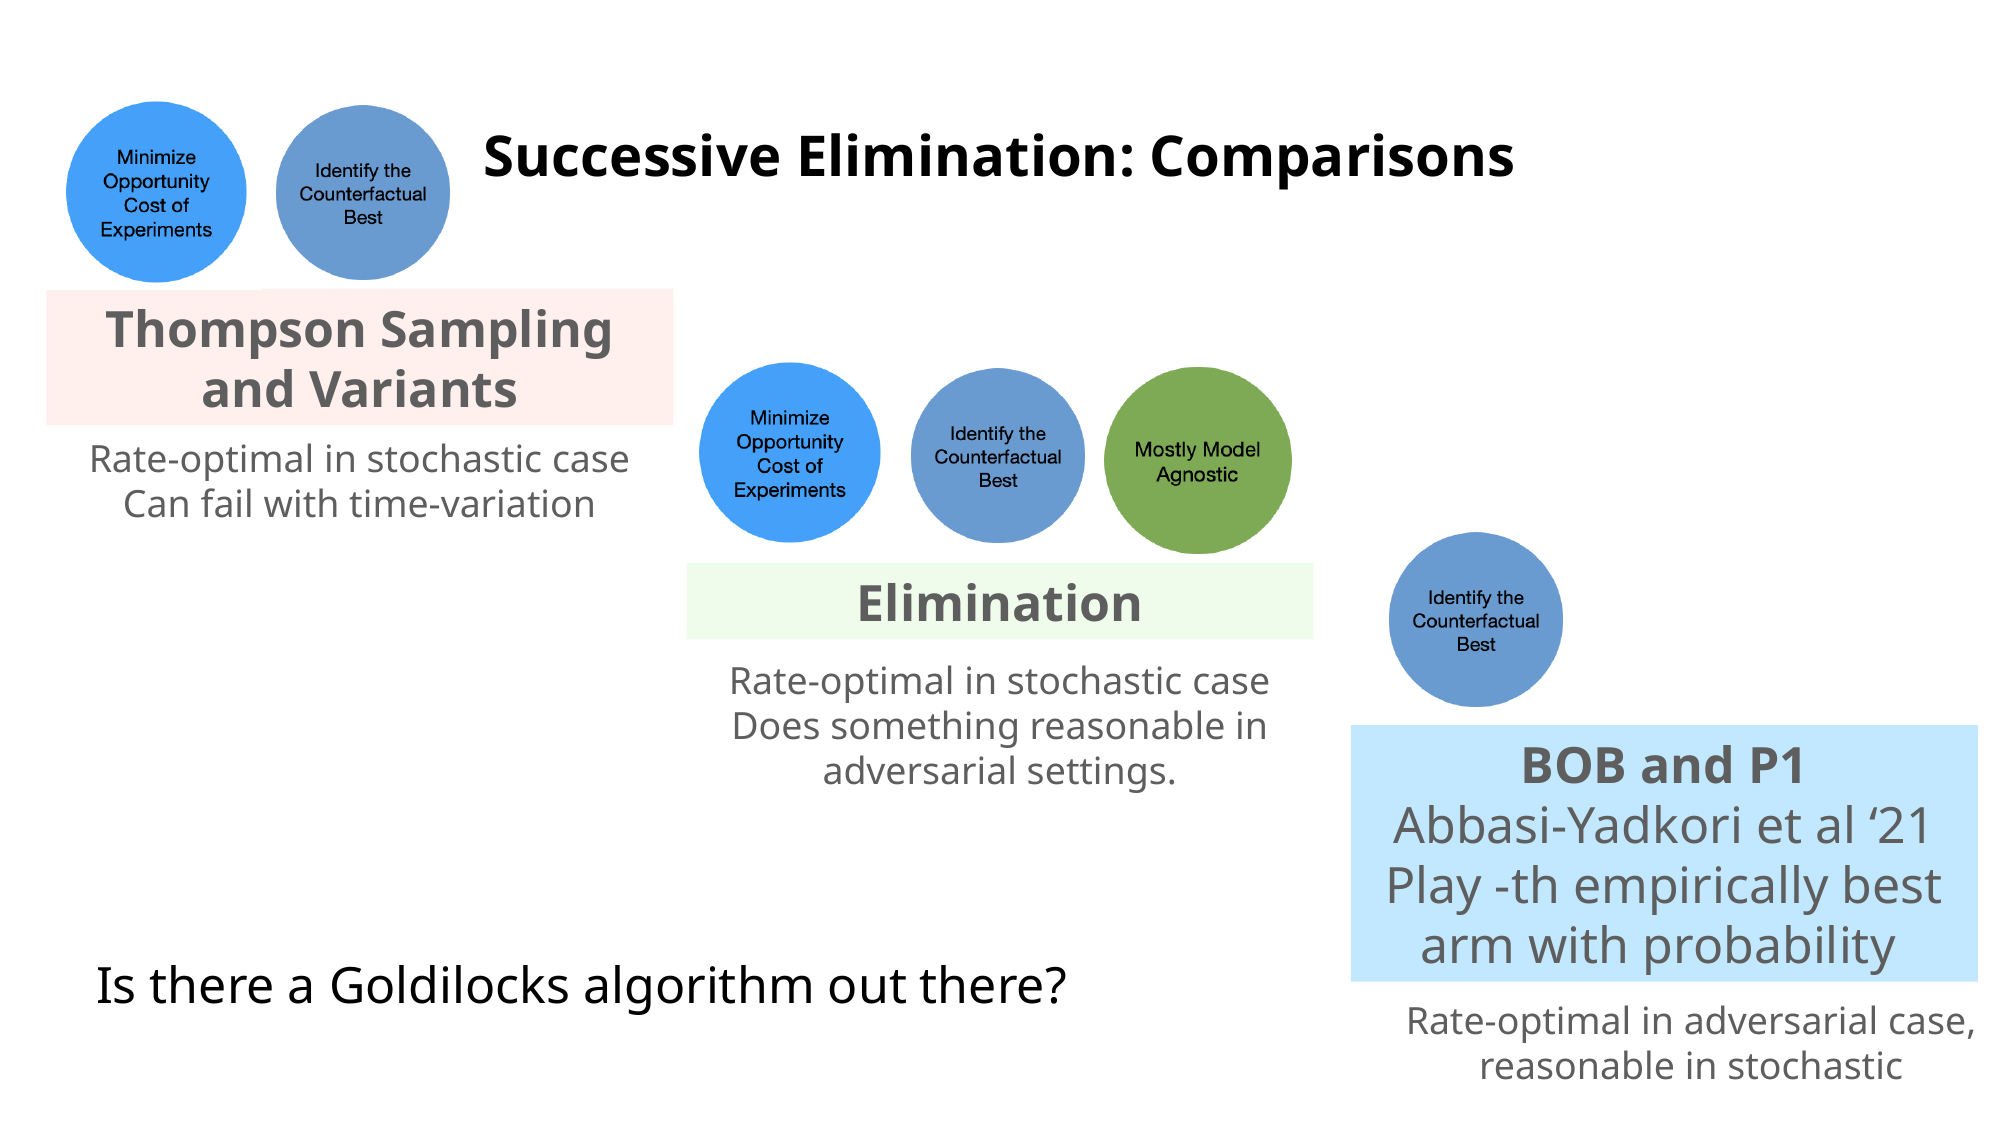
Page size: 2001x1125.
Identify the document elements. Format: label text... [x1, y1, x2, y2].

text_box Rate-optimal in adversarial case, reasonable in stochastic [1388, 988, 1994, 1096]
picture [1359, 521, 1579, 724]
picture [679, 347, 1299, 563]
text_box [272, 290, 1779, 1016]
text_box Elimination [686, 562, 1314, 640]
text_box Is there a Goldilocks algorithm out there? [87, 944, 1076, 1022]
text_box Rate-optimal in stochastic case Can fail with time-variation [57, 426, 663, 534]
title Successive Elimination: Comparisons [359, 28, 1641, 279]
text_box *Best of both worlds: Stochastic & adversarial best-arm identification Abbasi-Yadkori, Bartlett, Gabillon, Malek, Valko COLT ‘18 [1350, 725, 1779, 982]
text_box Thompson Sampling and Variants [46, 288, 674, 426]
text_box Rate-optimal in stochastic case Does something reasonable in adversarial settings. [697, 648, 1303, 800]
picture [46, 87, 465, 298]
